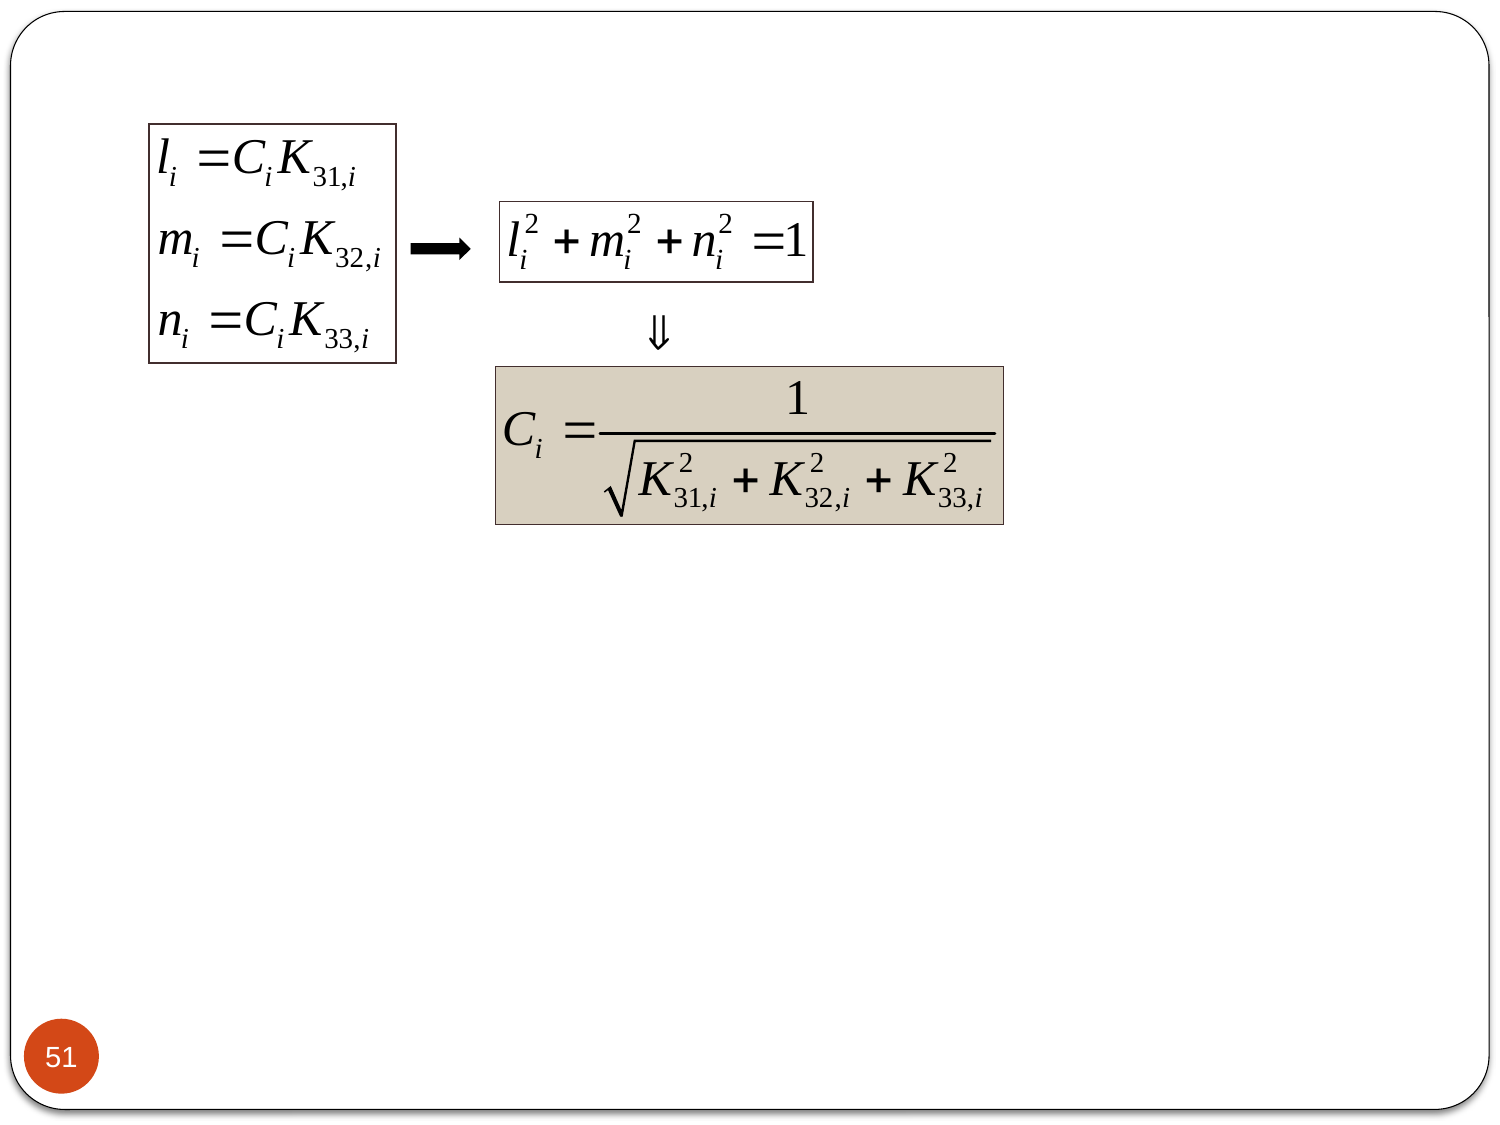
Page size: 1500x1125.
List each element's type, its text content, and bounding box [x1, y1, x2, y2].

slide_number 51 [23, 1018, 99, 1094]
text_box [409, 236, 472, 261]
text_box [499, 201, 813, 282]
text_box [149, 124, 396, 363]
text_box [637, 295, 684, 363]
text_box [495, 366, 1005, 526]
